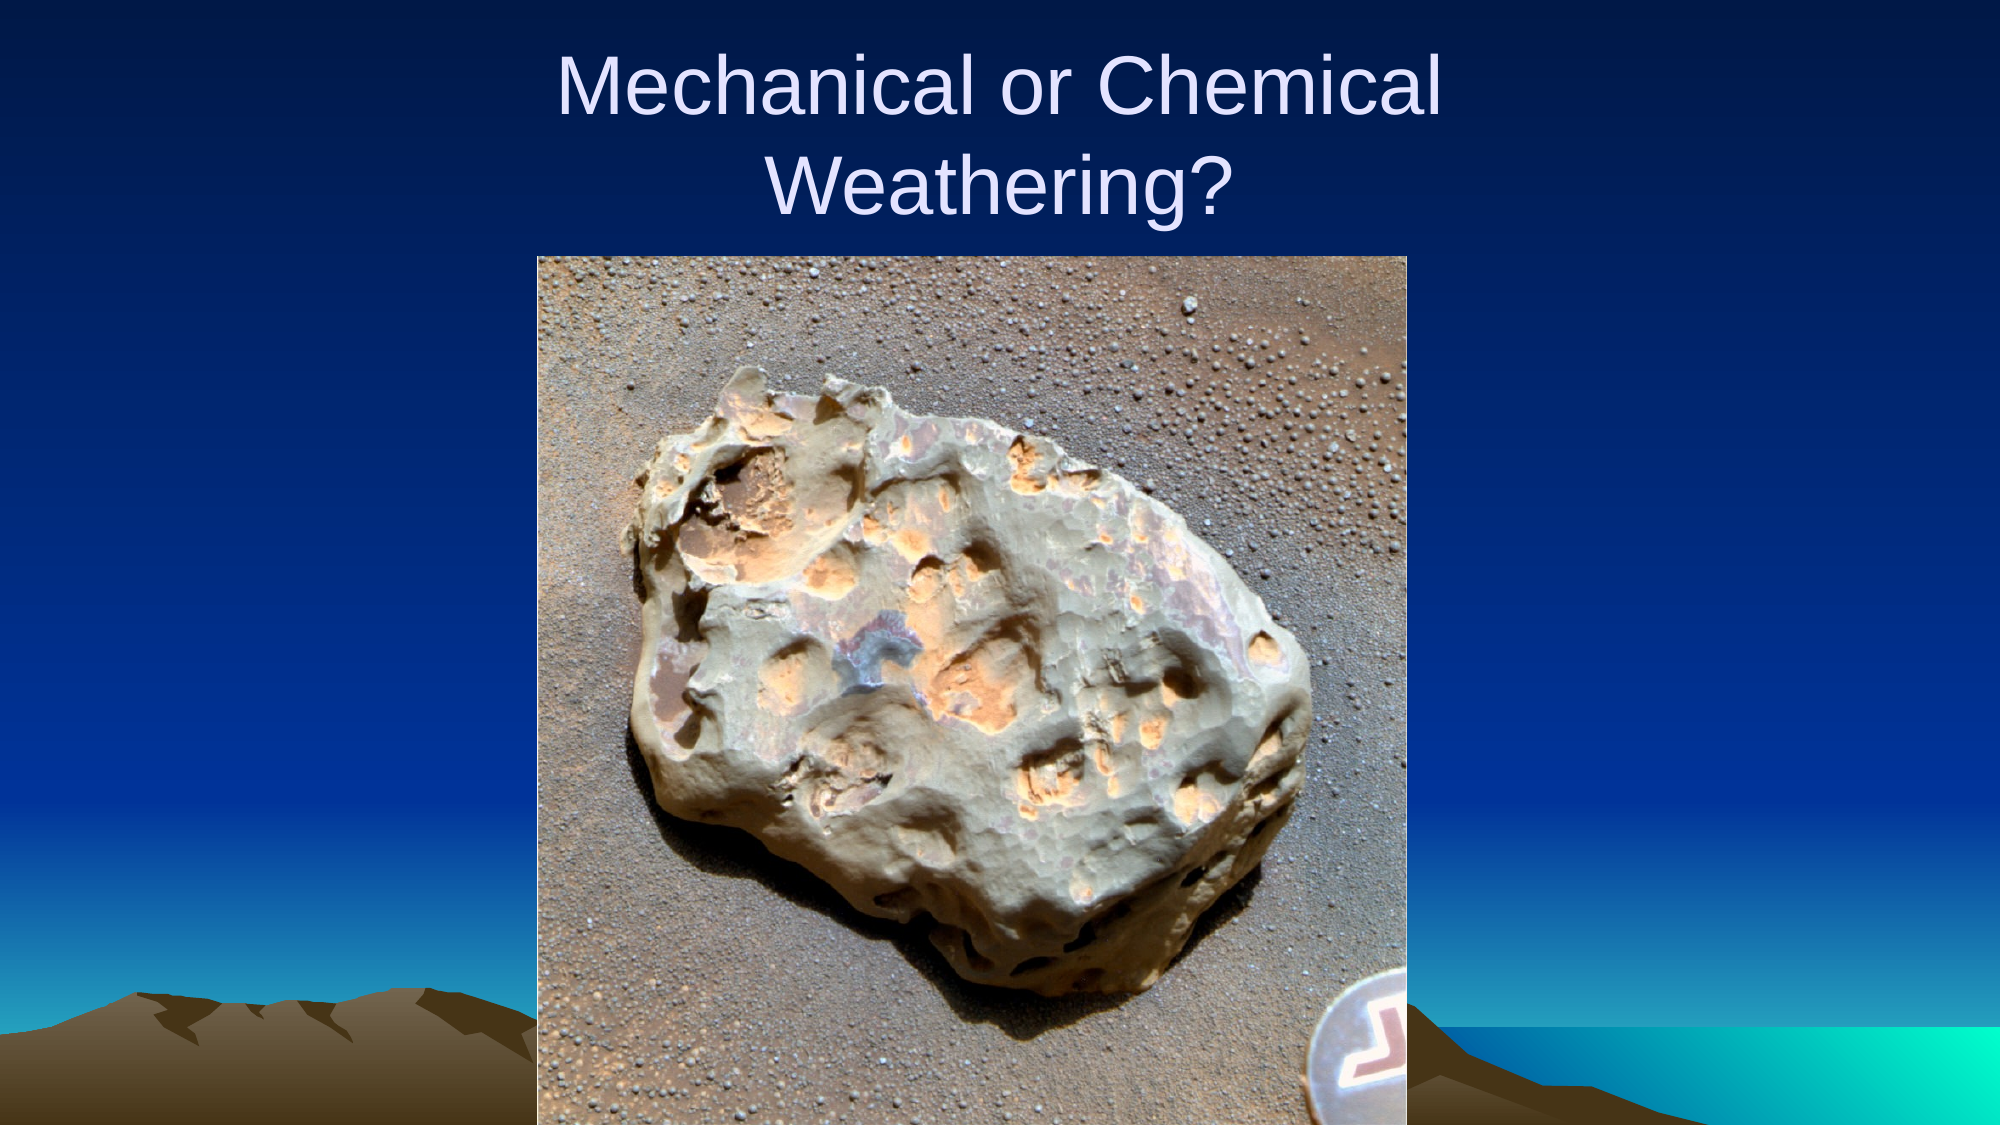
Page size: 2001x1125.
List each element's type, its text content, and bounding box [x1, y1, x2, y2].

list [537, 255, 1407, 1125]
title Mechanical or Chemical Weathering? [324, 37, 1675, 225]
